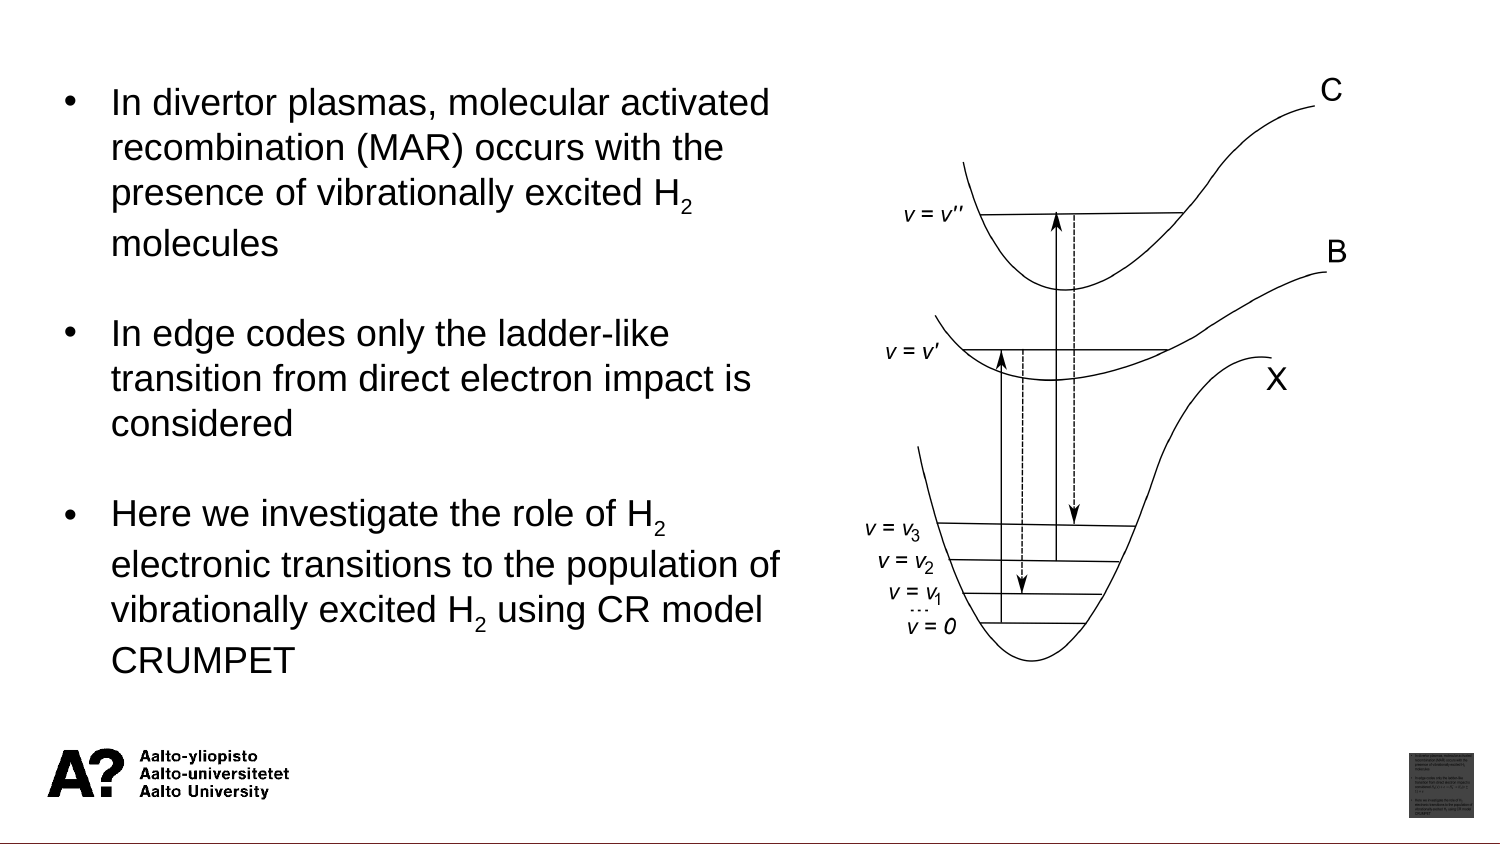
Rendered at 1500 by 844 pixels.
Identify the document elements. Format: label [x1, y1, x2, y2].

picture [814, 38, 1475, 844]
text_box [0, 0, 1500, 844]
picture [0, 702, 337, 844]
